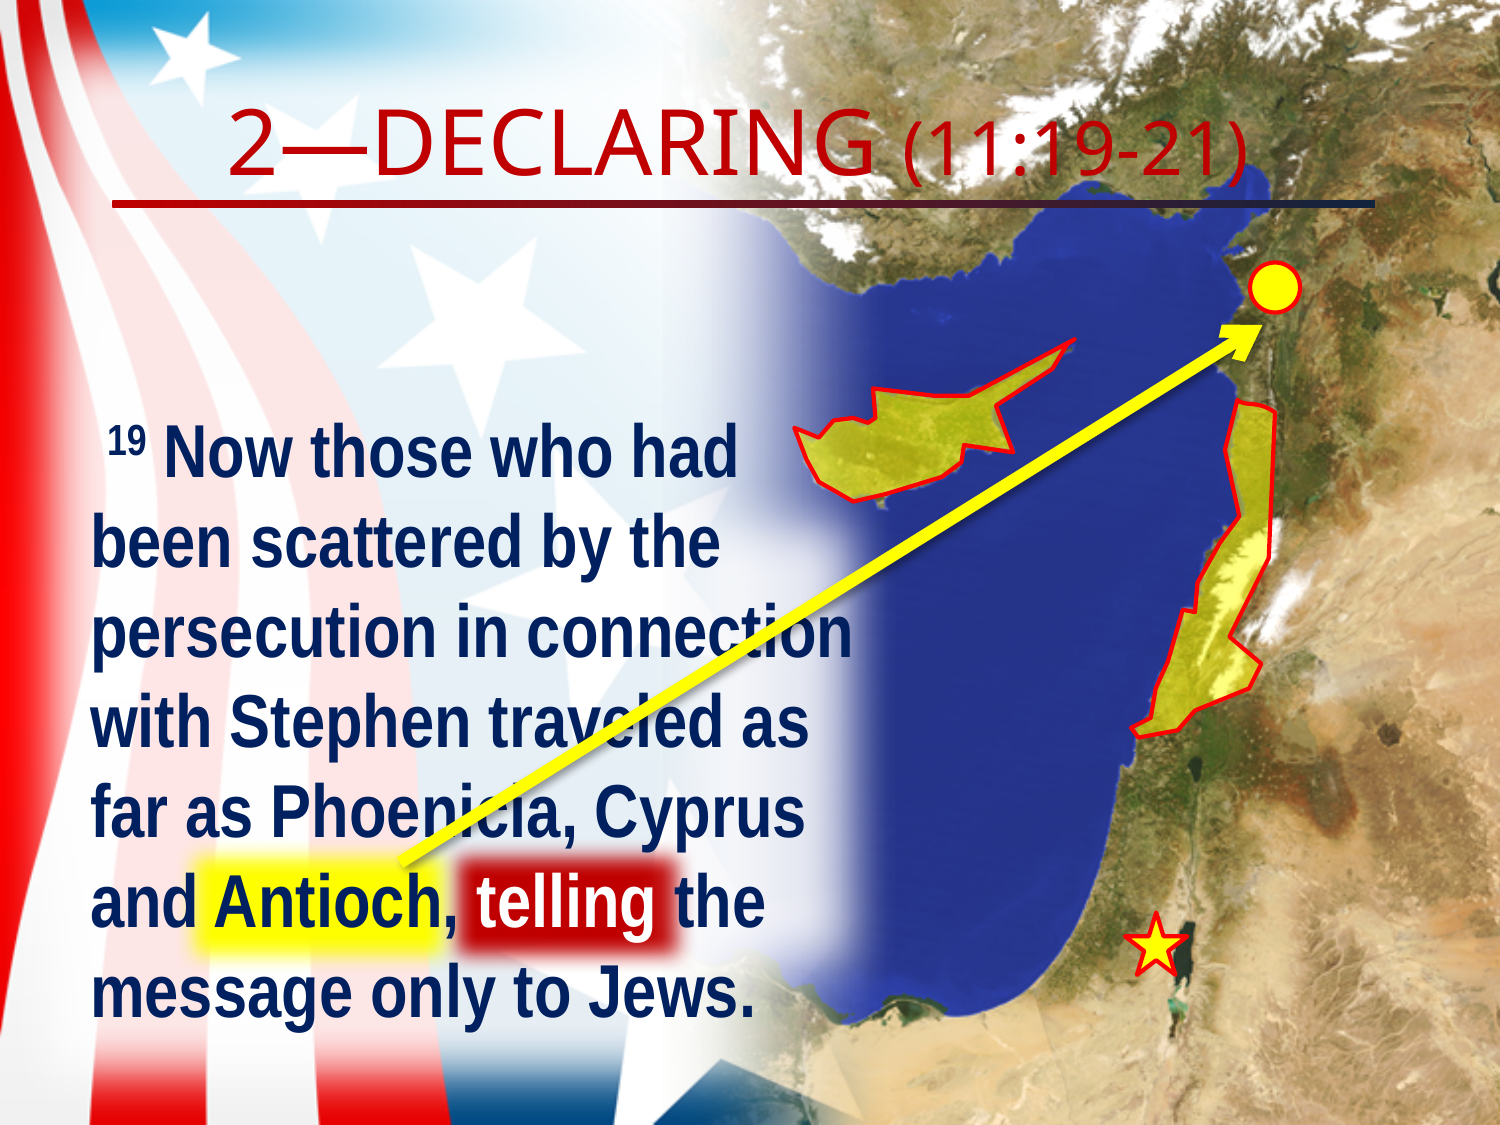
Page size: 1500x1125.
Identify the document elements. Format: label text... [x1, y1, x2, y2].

text_box [33, 33, 657, 1089]
title 1—DEFENDING (11:1-18) [27, 27, 657, 1095]
list 21 The Lord's hand was with them, and a great number of people believed and turned to the Lord. [38, 38, 657, 1084]
list 19 Now those who had been scattered by the persecution in connection with Stephen traveled as far as Phoenicia, Cyprus and Antioch, telling the message only to Jews. [75, 395, 657, 1125]
title 2—DECLARING (11:19-21) [75, 45, 657, 233]
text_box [399, 324, 1263, 863]
text_box [110, 198, 657, 210]
picture [0, 0, 1500, 1125]
